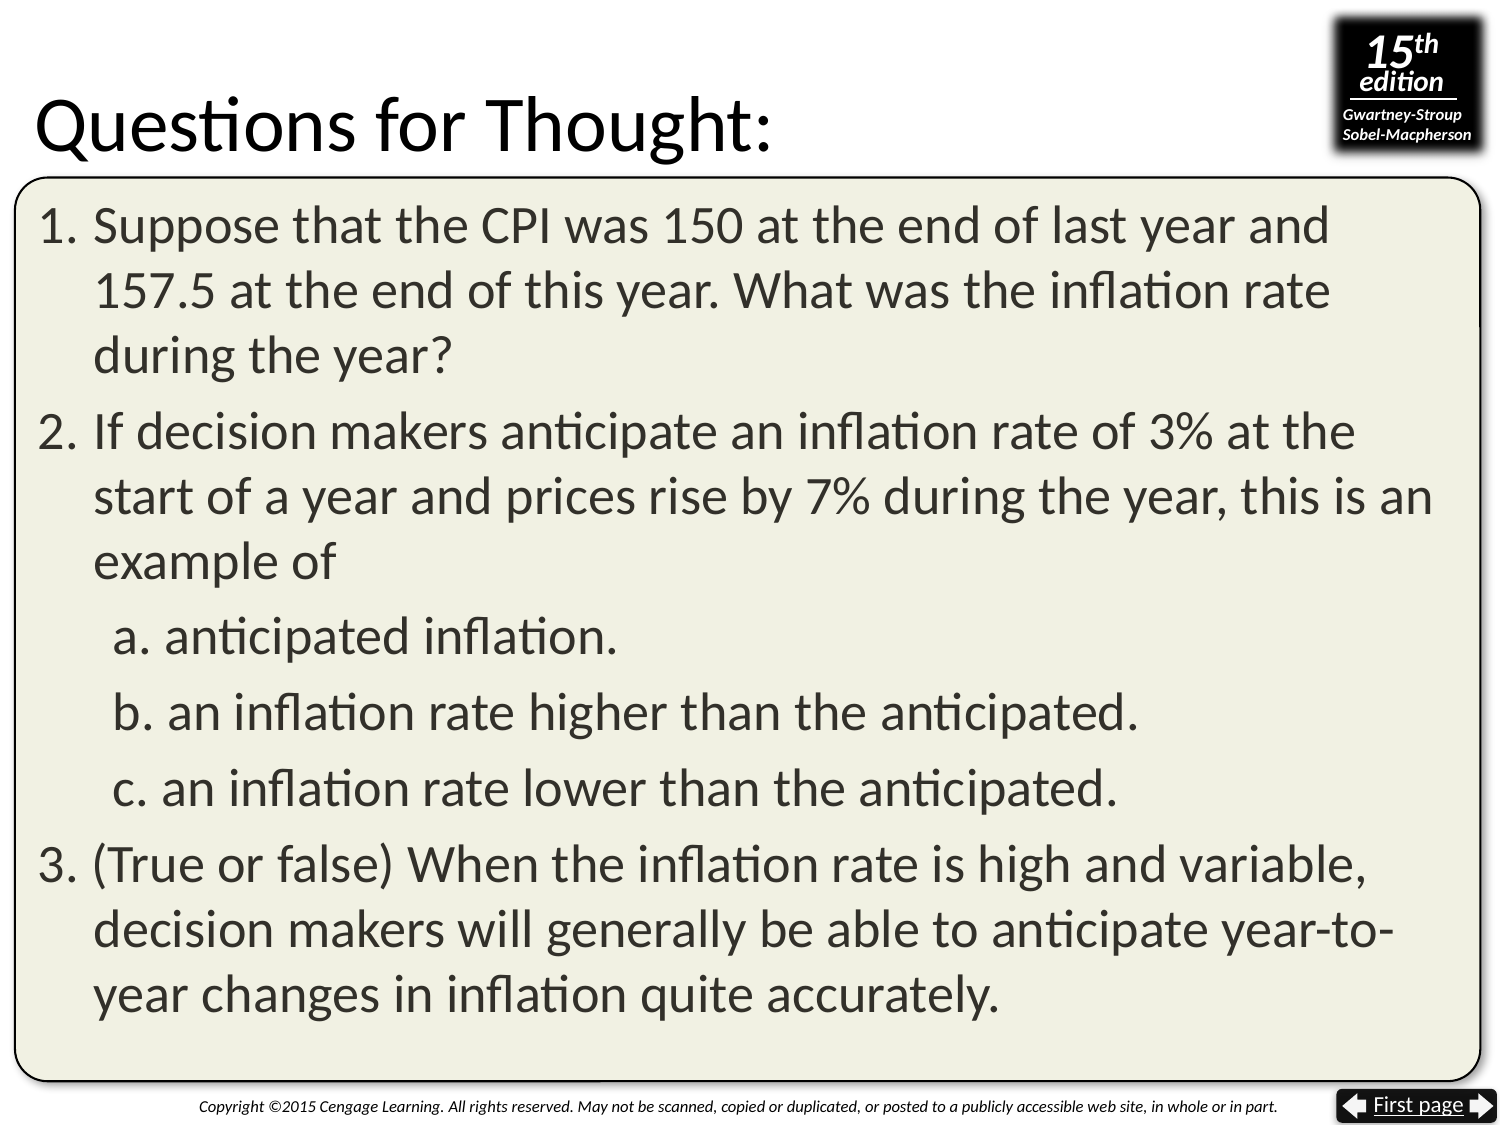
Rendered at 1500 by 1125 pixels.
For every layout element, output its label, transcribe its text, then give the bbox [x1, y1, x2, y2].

title Questions for Thought: [19, 65, 1481, 174]
list Suppose that the CPI was 150 at the end of last year and 157.5 at the end of this year. What was the inflation rate during the year? If decision makers anticipate an inflation rate of 3% at the start of a year and prices rise by 7% during the year, this is an example of a. anticipated inflation. b. an inflation rate higher than the anticipated. c. an inflation rate lower than the anticipated. 3. (True or false) When the inflation rate is high and variable, decision makers will generally be able to anticipate year-to-year changes in inflation quite accurately. [23, 182, 1470, 1065]
